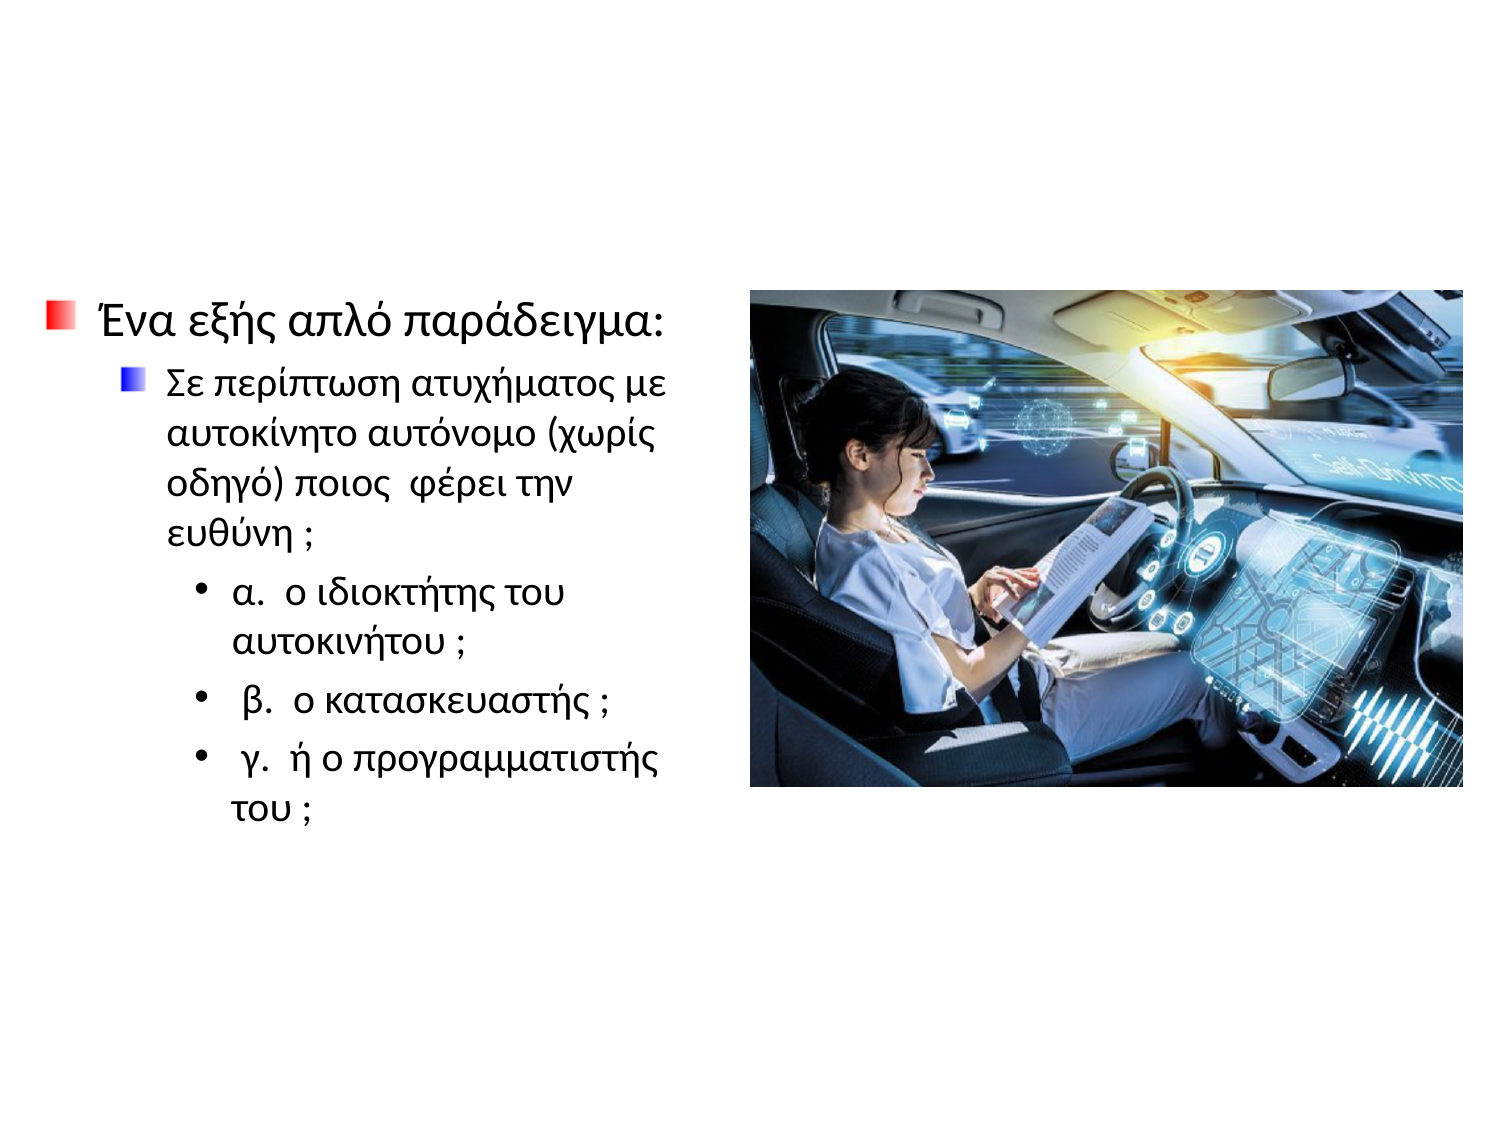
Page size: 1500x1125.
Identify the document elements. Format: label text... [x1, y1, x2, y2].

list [749, 290, 1463, 788]
picture [119, 365, 149, 395]
picture [44, 298, 80, 334]
list Ένα εξής απλό παράδειγμα: Σε περίπτωση ατυχήματος με αυτοκίνητο αυτόνομο (χωρίς οδηγό) ποιος φέρει την ευθύνη ; α. ο ιδιοκτήτης του αυτοκινήτου ; β. ο κατασκευαστής ; γ. ή ο προγραμματιστής του ; [29, 278, 715, 1022]
